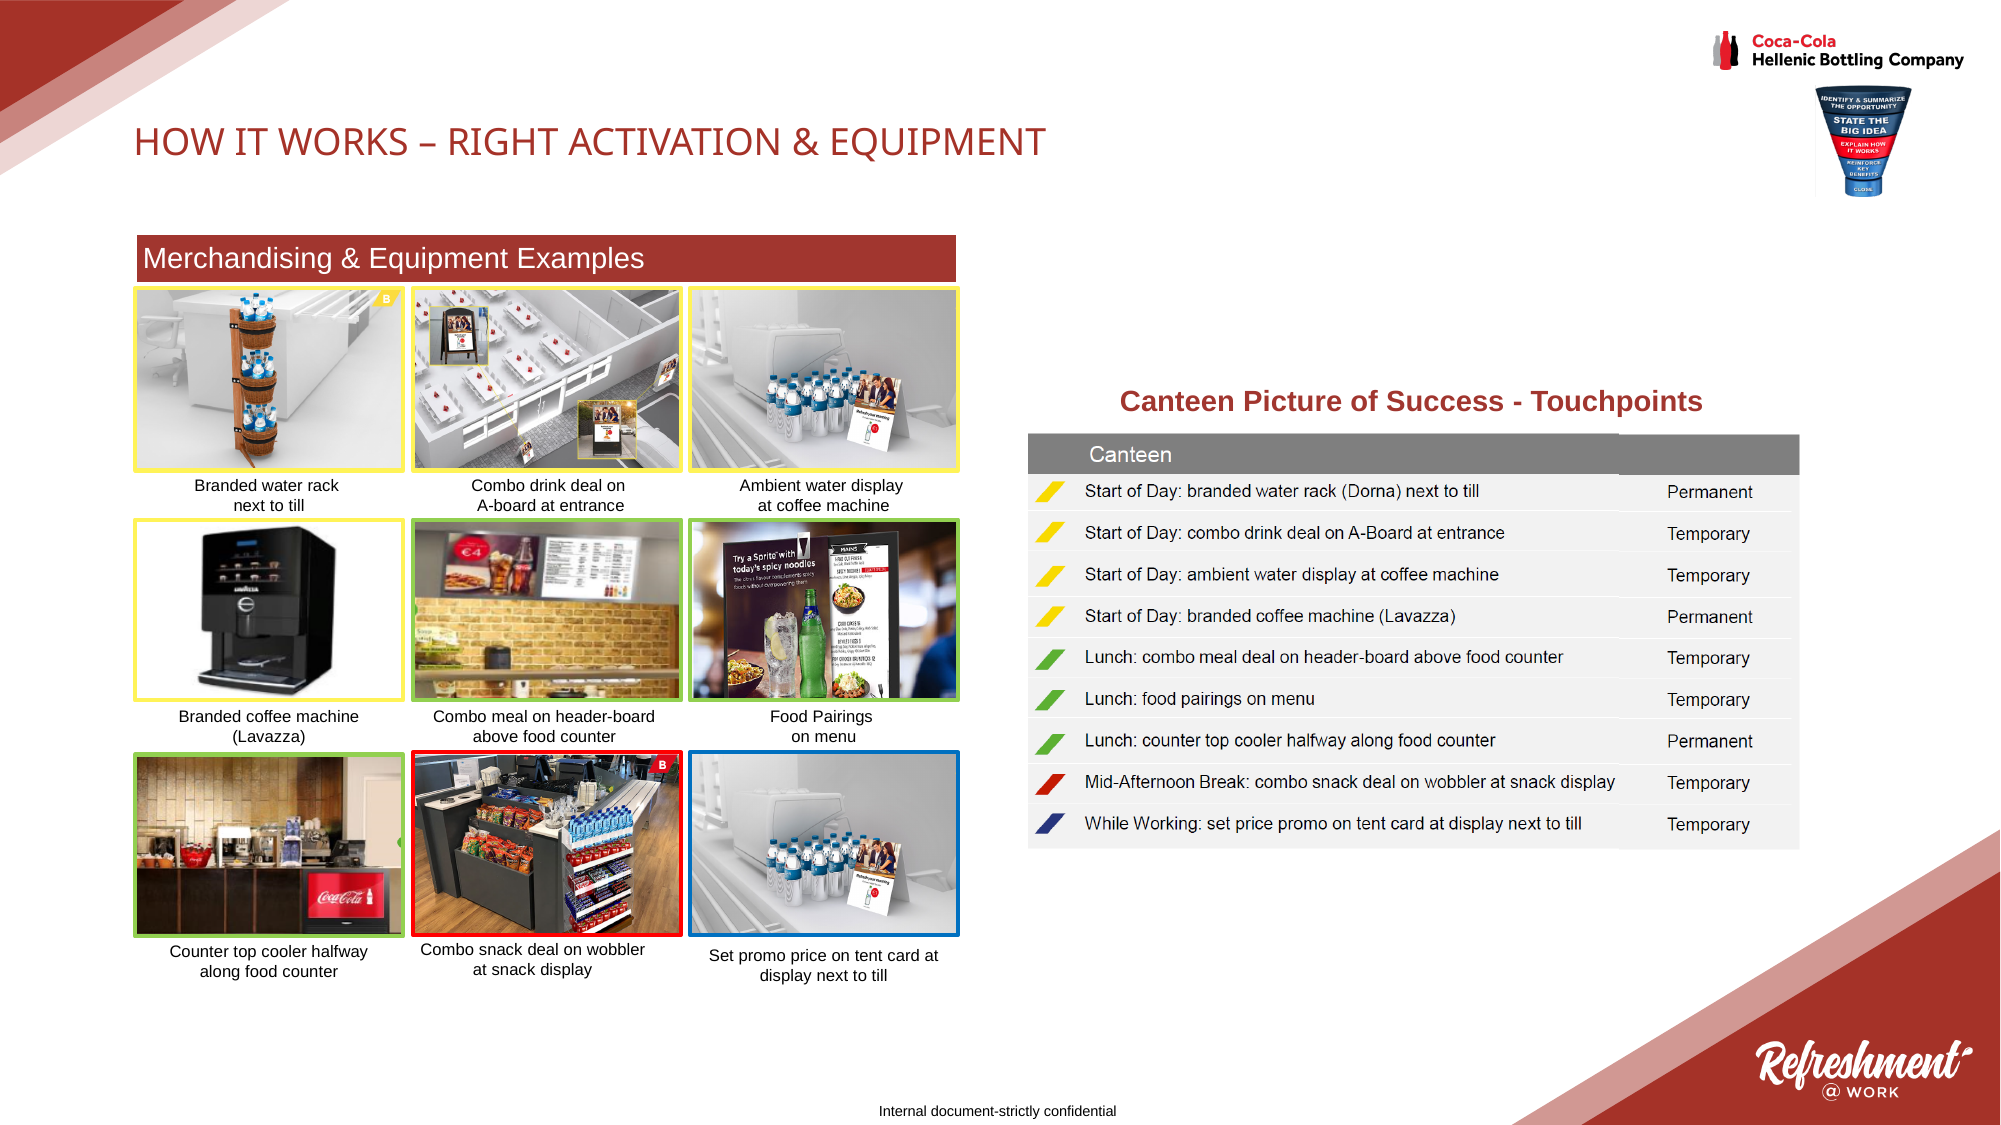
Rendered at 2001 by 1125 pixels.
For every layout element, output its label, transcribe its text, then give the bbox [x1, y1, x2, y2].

text_box Food Pairings on menu [692, 699, 956, 750]
text_box Ambient water display at coffee machine [692, 469, 956, 521]
picture [137, 756, 401, 935]
text_box Counter top cooler halfway along food counter [137, 935, 401, 988]
text_box Branded coffee machine (Lavazza) [137, 699, 401, 752]
text_box HOW IT WORKS – RIGHT ACTIVATION & EQUIPMENT [118, 110, 1805, 171]
picture [137, 521, 402, 699]
text_box Set promo price on tent card at display next to till [691, 936, 956, 992]
text_box Combo meal on header-board above food counter [412, 698, 677, 753]
picture [1713, 31, 1964, 70]
text_box Merchandising & Equipment Examples [137, 235, 956, 282]
picture [1737, 1021, 1990, 1113]
text_box Branded water rack next to till [137, 473, 402, 518]
picture [415, 289, 680, 469]
picture [415, 754, 679, 933]
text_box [1023, 426, 1805, 855]
picture [1815, 85, 1912, 197]
text_box Combo drink deal on A-board at entrance [412, 467, 690, 522]
picture [691, 754, 956, 933]
picture [692, 289, 956, 469]
picture [137, 289, 402, 469]
text_box Canteen Picture of Success - Touchpoints [1023, 379, 1801, 426]
picture [415, 521, 679, 699]
picture [692, 521, 956, 699]
text_box Combo snack deal on wobbler at snack display [400, 931, 665, 987]
